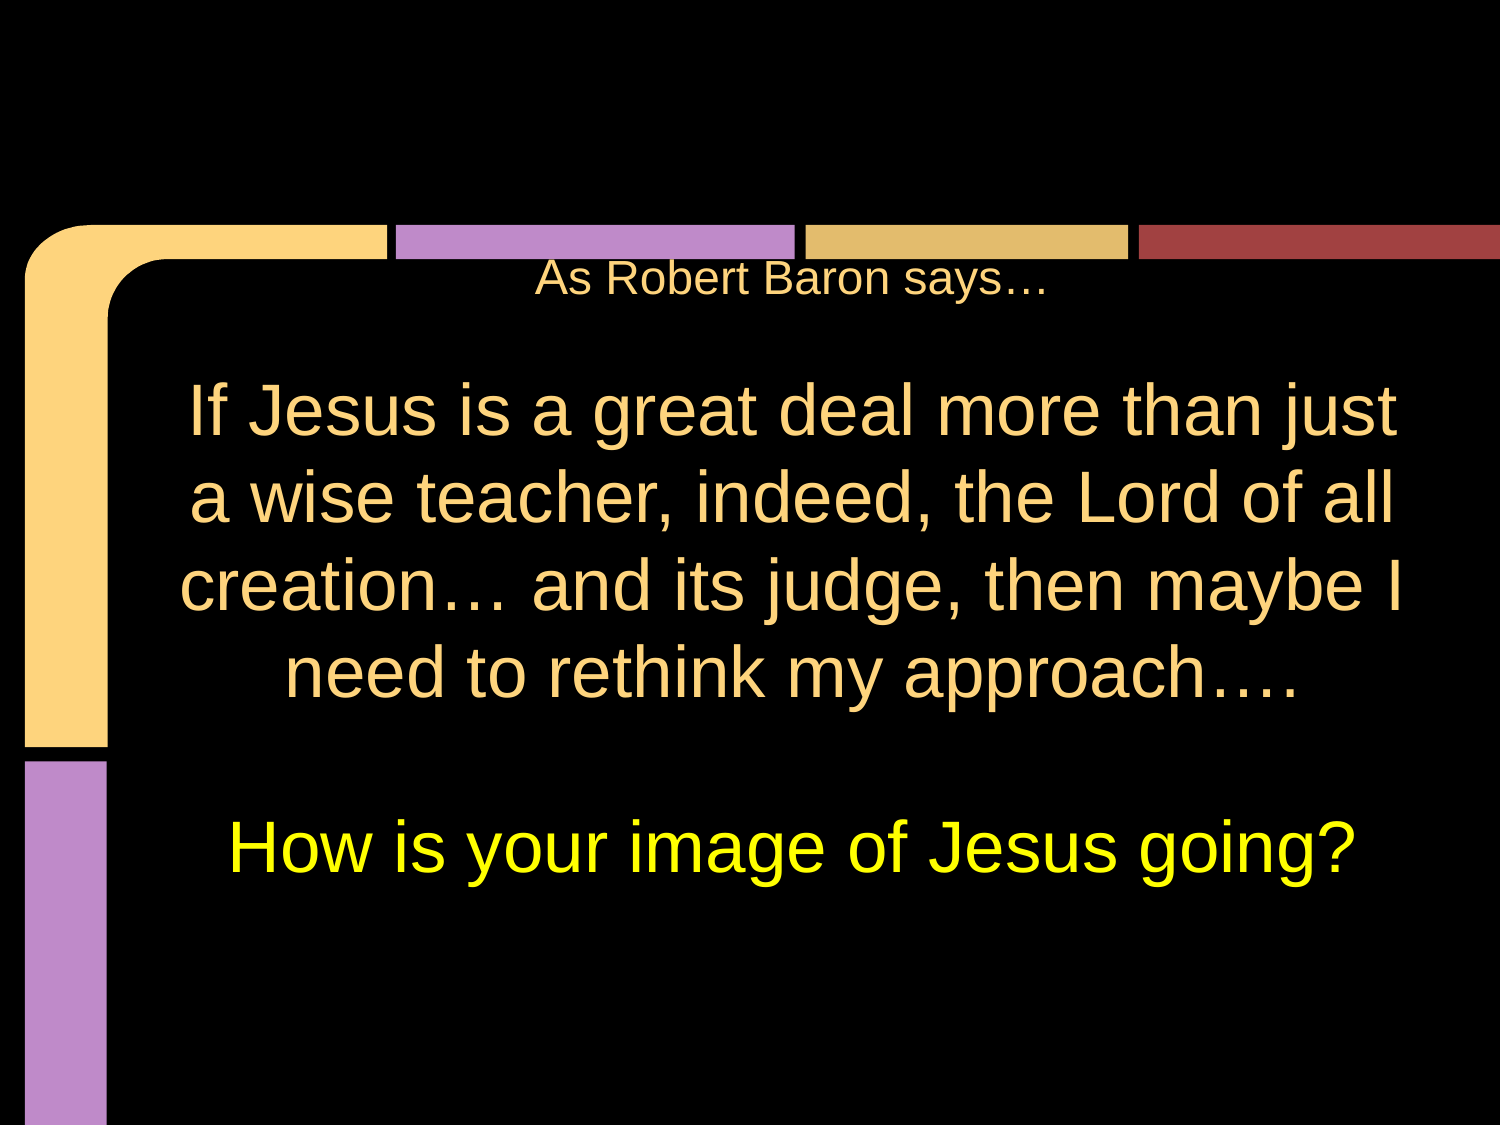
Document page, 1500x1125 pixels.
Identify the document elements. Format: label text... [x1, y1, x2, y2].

title As Robert Baron says… If Jesus is a great deal more than just a wise teacher, indeed, the Lord of all creation… and its judge, then maybe I need to rethink my approach…. How is your image of Jesus going? [150, 131, 1436, 1053]
